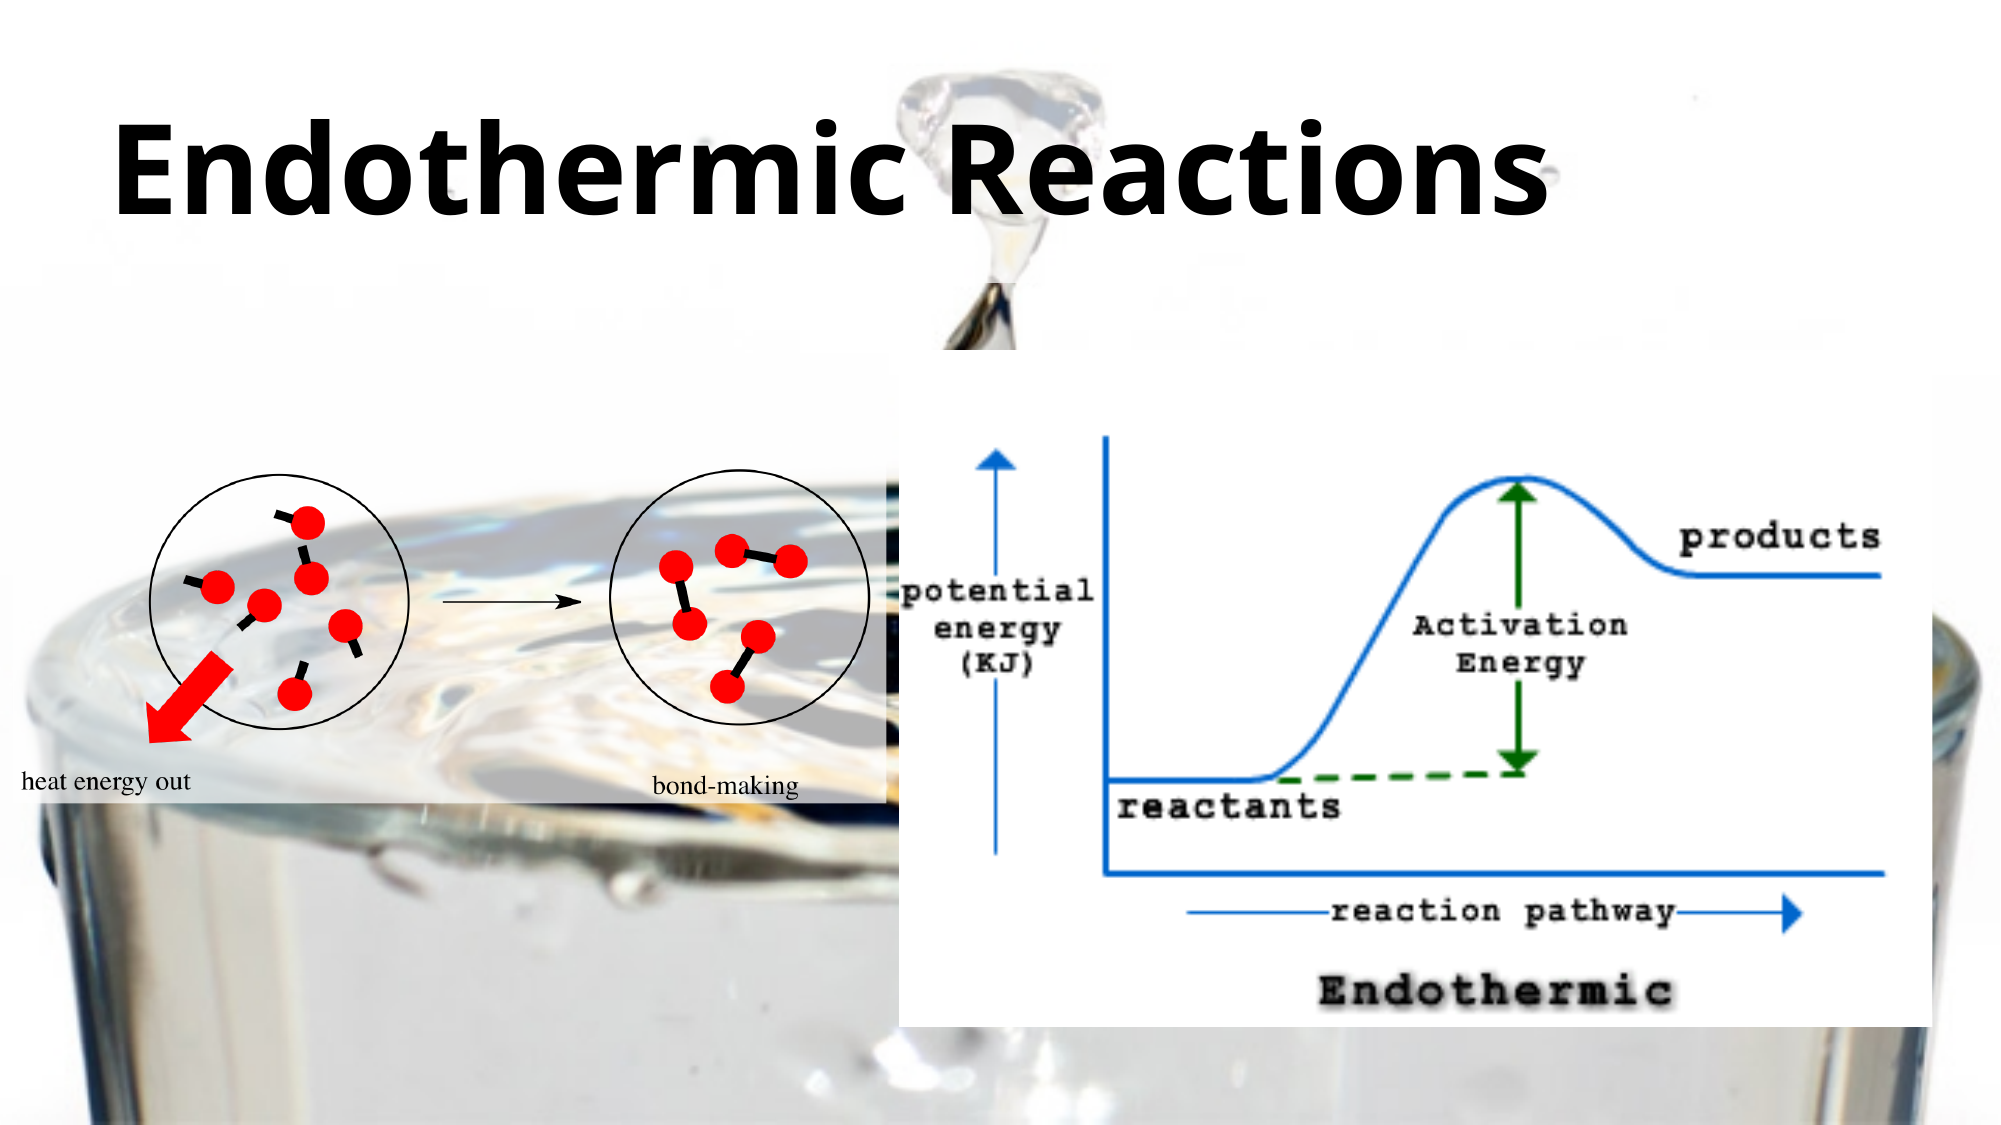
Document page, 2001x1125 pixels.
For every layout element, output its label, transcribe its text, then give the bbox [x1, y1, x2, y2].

picture [0, 0, 2000, 1125]
title Endothermic Reactions [93, 65, 1879, 283]
